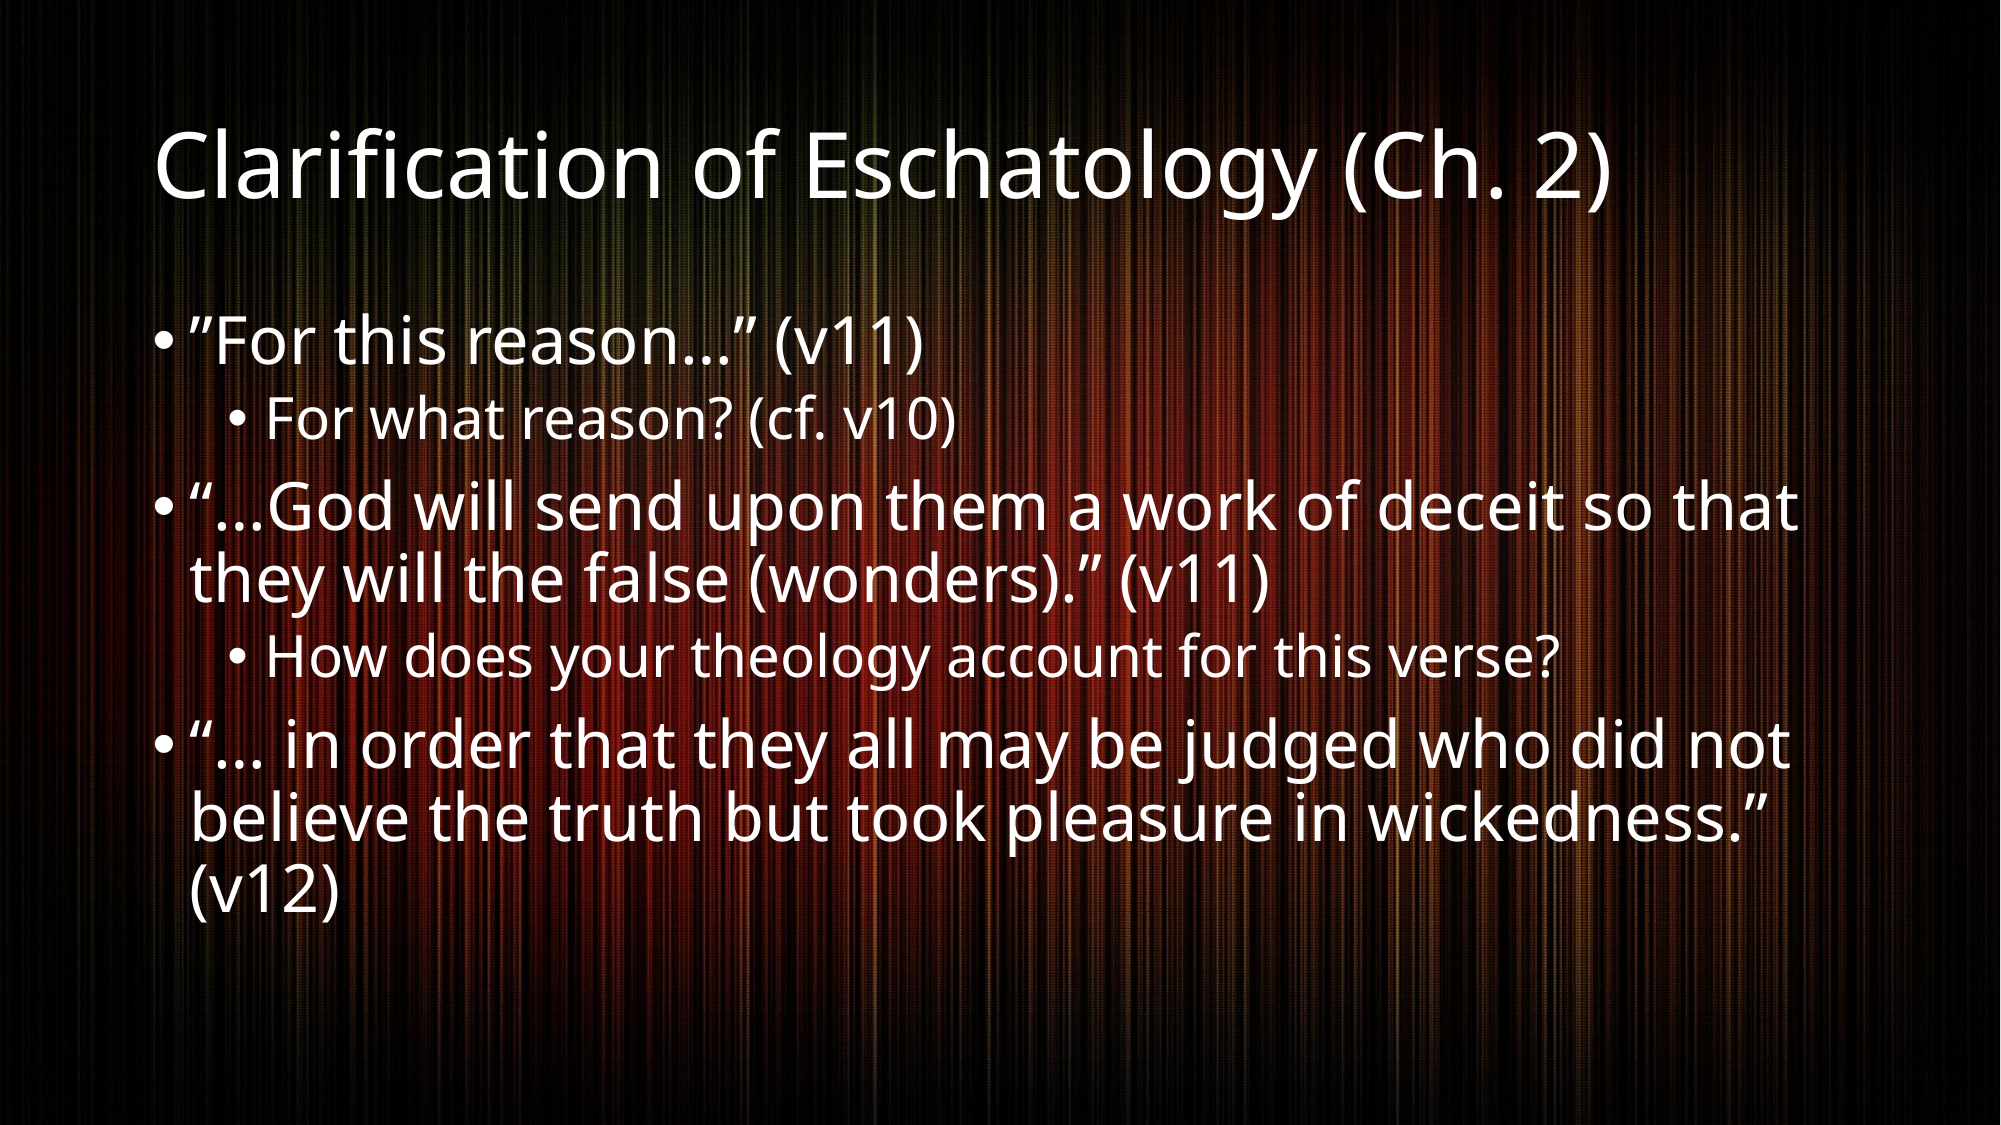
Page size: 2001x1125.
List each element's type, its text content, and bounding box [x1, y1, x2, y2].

picture [0, 0, 2001, 1125]
list ”For this reason…” (v11) For what reason? (cf. v10) “…God will send upon them a work of deceit so that they will the false (wonders).” (v11) How does your theology account for this verse? “… in order that they all may be judged who did not believe the truth but took pleasure in wickedness.” (v12) [137, 299, 1863, 1075]
title Clarification of Eschatology (Ch. 2) [137, 59, 1863, 278]
